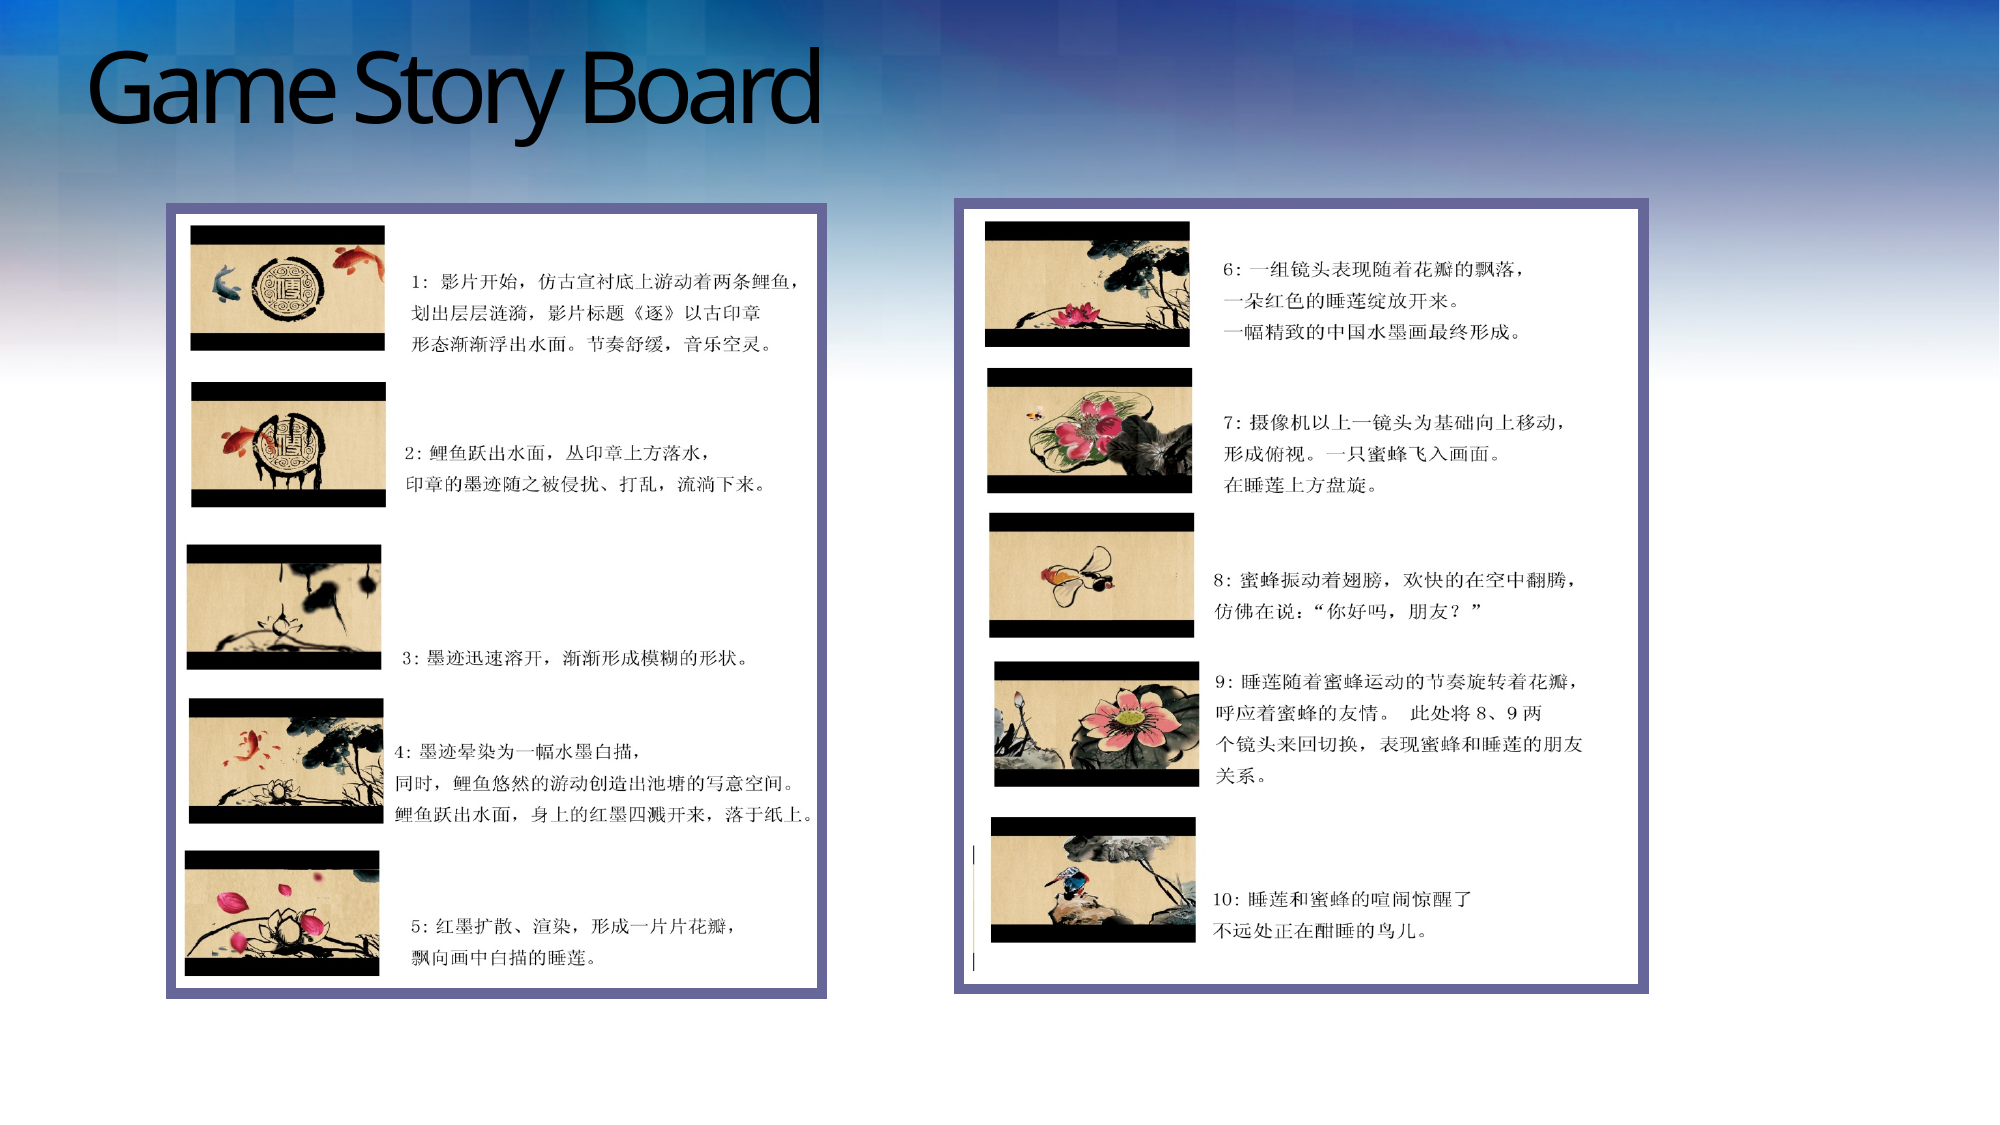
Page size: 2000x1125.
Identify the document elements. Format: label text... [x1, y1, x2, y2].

title Game Story Board [84, 37, 1917, 256]
picture [0, 0, 2000, 1125]
text_box Interactive Animation [479, 964, 992, 1024]
